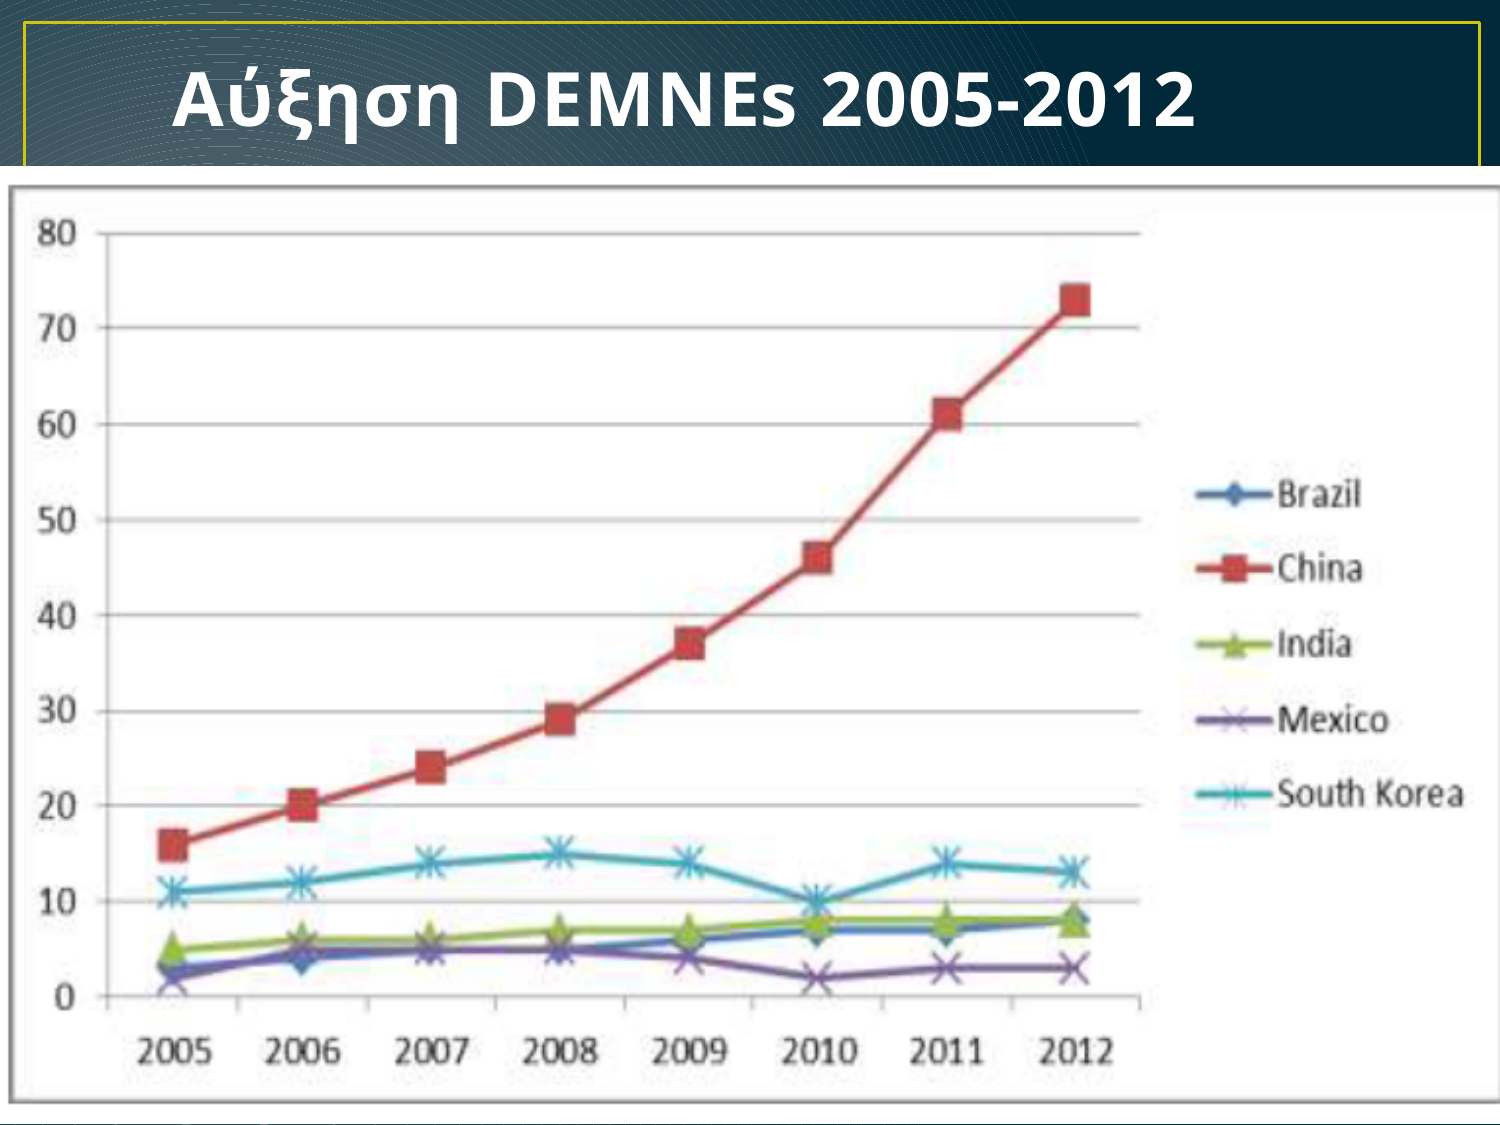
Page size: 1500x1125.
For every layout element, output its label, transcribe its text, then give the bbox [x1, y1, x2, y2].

title Αύξηση DEMNEs 2005-2012 [157, 0, 1358, 150]
picture [0, 160, 1500, 1124]
